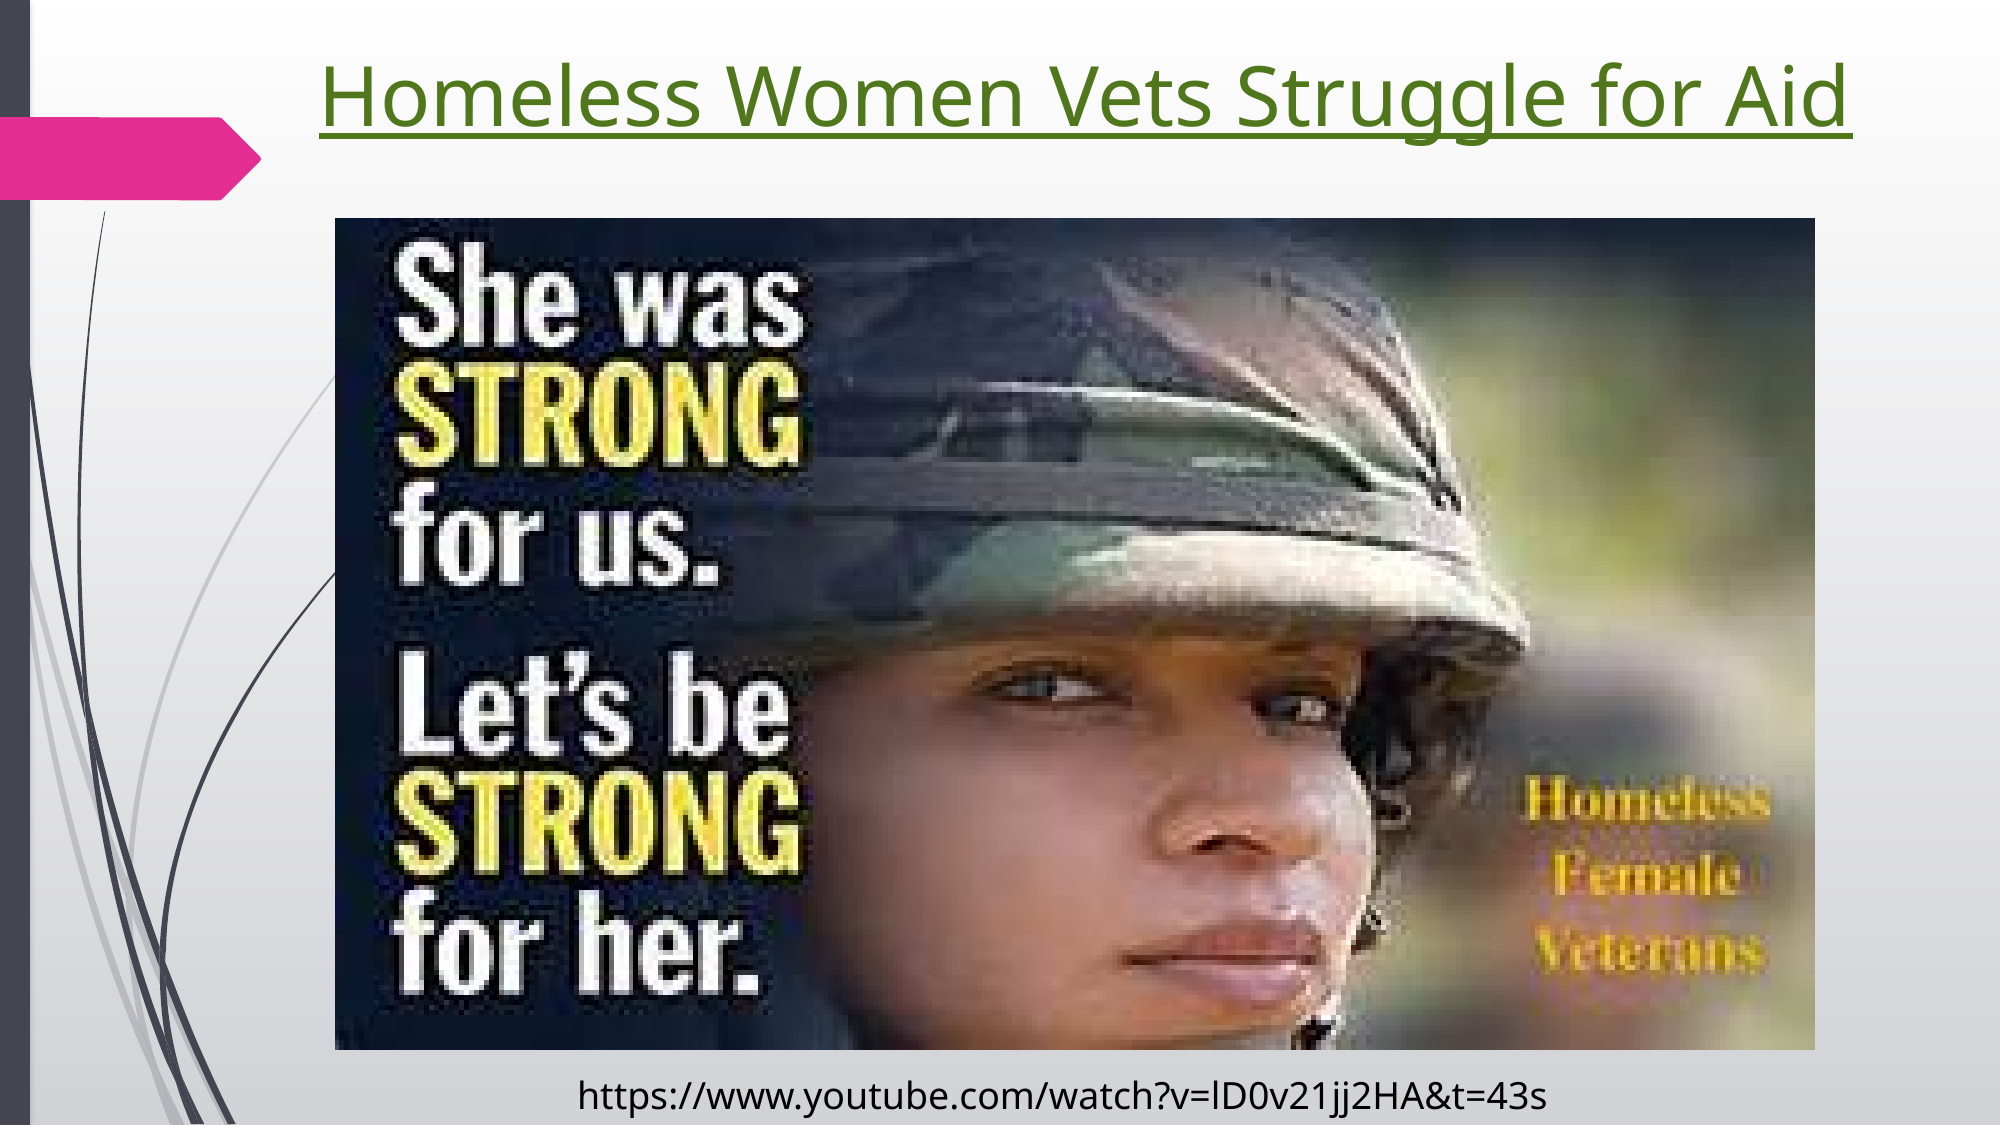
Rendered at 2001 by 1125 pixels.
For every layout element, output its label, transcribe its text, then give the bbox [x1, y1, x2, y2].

text_box https://www.youtube.com/watch?v=lD0v21jj2HA&t=43s [562, 1064, 1609, 1125]
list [335, 218, 1815, 1051]
title Homeless Women Vets Struggle for Aid [247, 35, 1924, 171]
